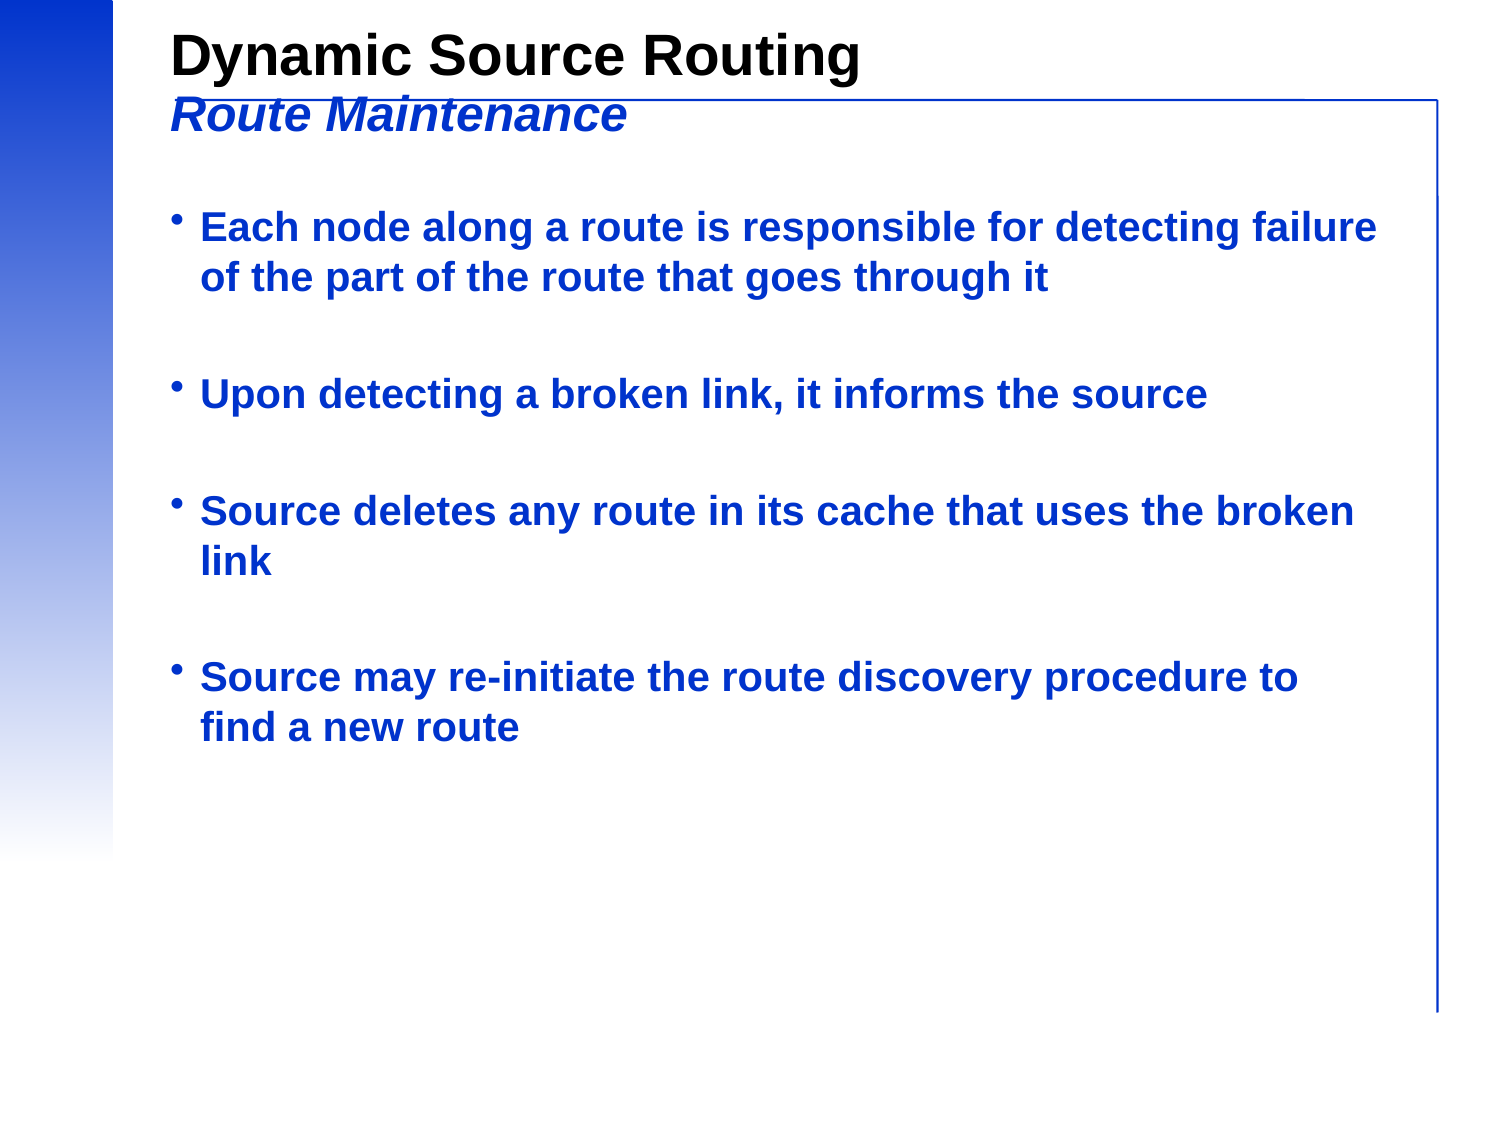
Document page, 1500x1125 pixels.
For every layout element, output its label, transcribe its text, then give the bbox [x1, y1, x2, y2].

list Each node along a route is responsible for detecting failure of the part of the route that goes through it Upon detecting a broken link, it informs the source Source deletes any route in its cache that uses the broken link Source may re-initiate the route discovery procedure to find a new route [169, 199, 1387, 887]
title Dynamic Source Routing Route Maintenance [169, 24, 1451, 150]
